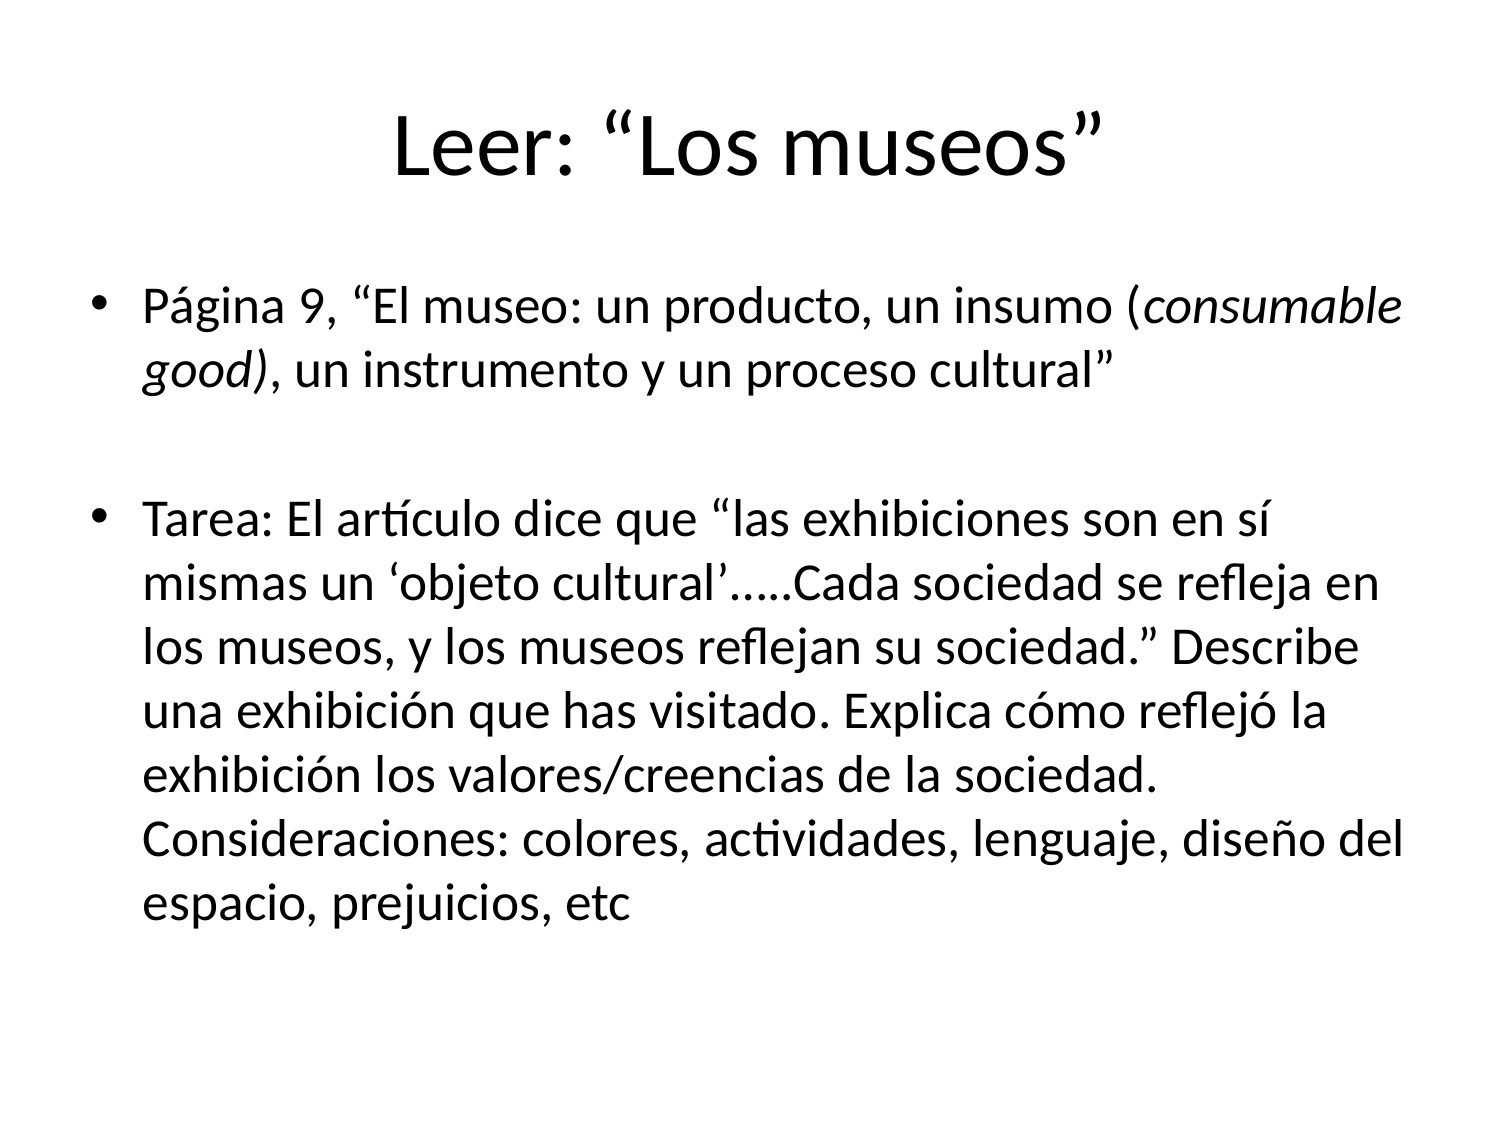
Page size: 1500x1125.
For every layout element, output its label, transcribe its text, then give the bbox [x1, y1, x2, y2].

title Leer: “Los museos” [75, 45, 1425, 233]
list Página 9, “El museo: un producto, un insumo (consumable good), un instrumento y un proceso cultural” Tarea: El artículo dice que “las exhibiciones son en sí mismas un ‘objeto cultural’…..Cada sociedad se refleja en los museos, y los museos reflejan su sociedad.” Describe una exhibición que has visitado. Explica cómo reflejó la exhibición los valores/creencias de la sociedad. Consideraciones: colores, actividades, lenguaje, diseño del espacio, prejuicios, etc [75, 262, 1425, 1005]
